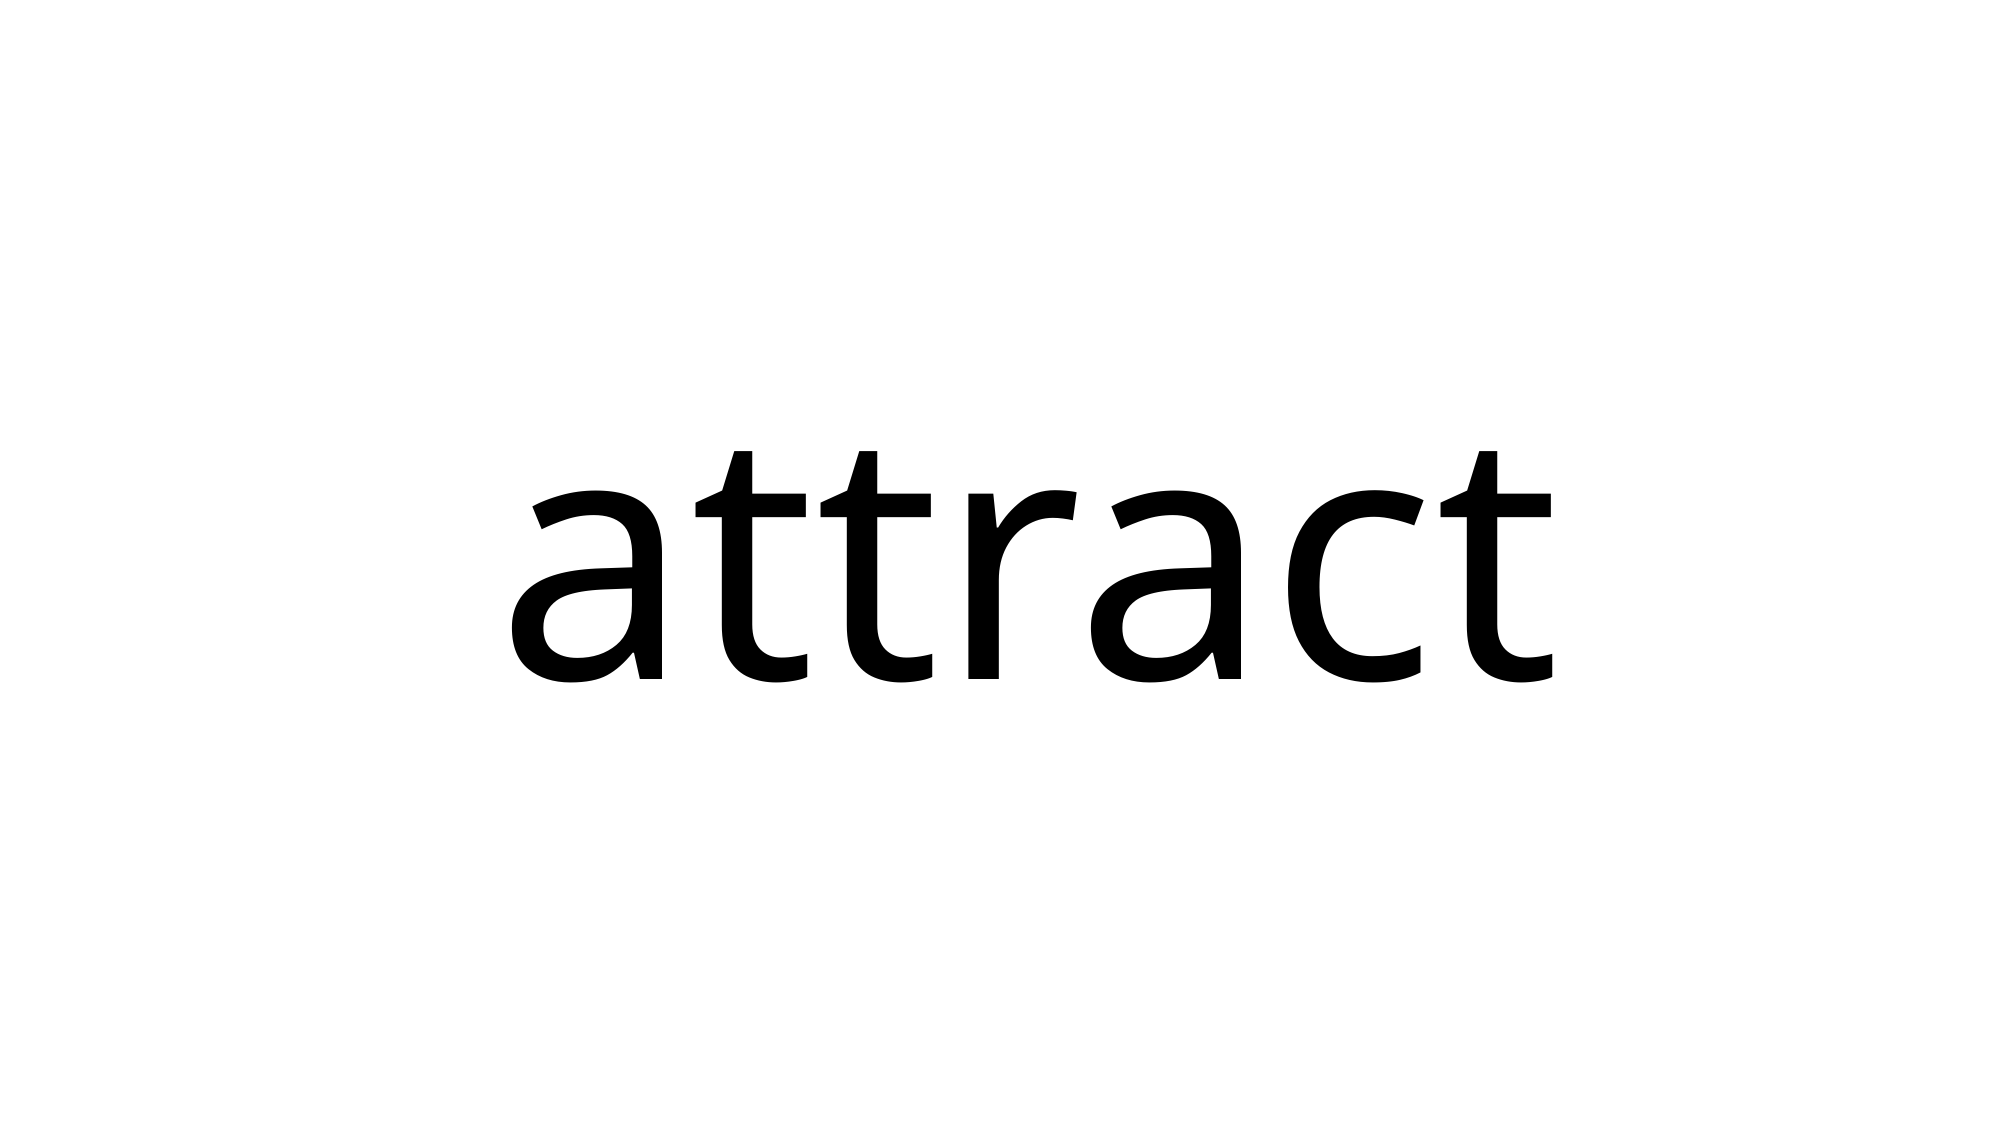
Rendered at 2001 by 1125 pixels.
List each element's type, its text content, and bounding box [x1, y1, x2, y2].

text_box attract [166, 459, 1892, 677]
